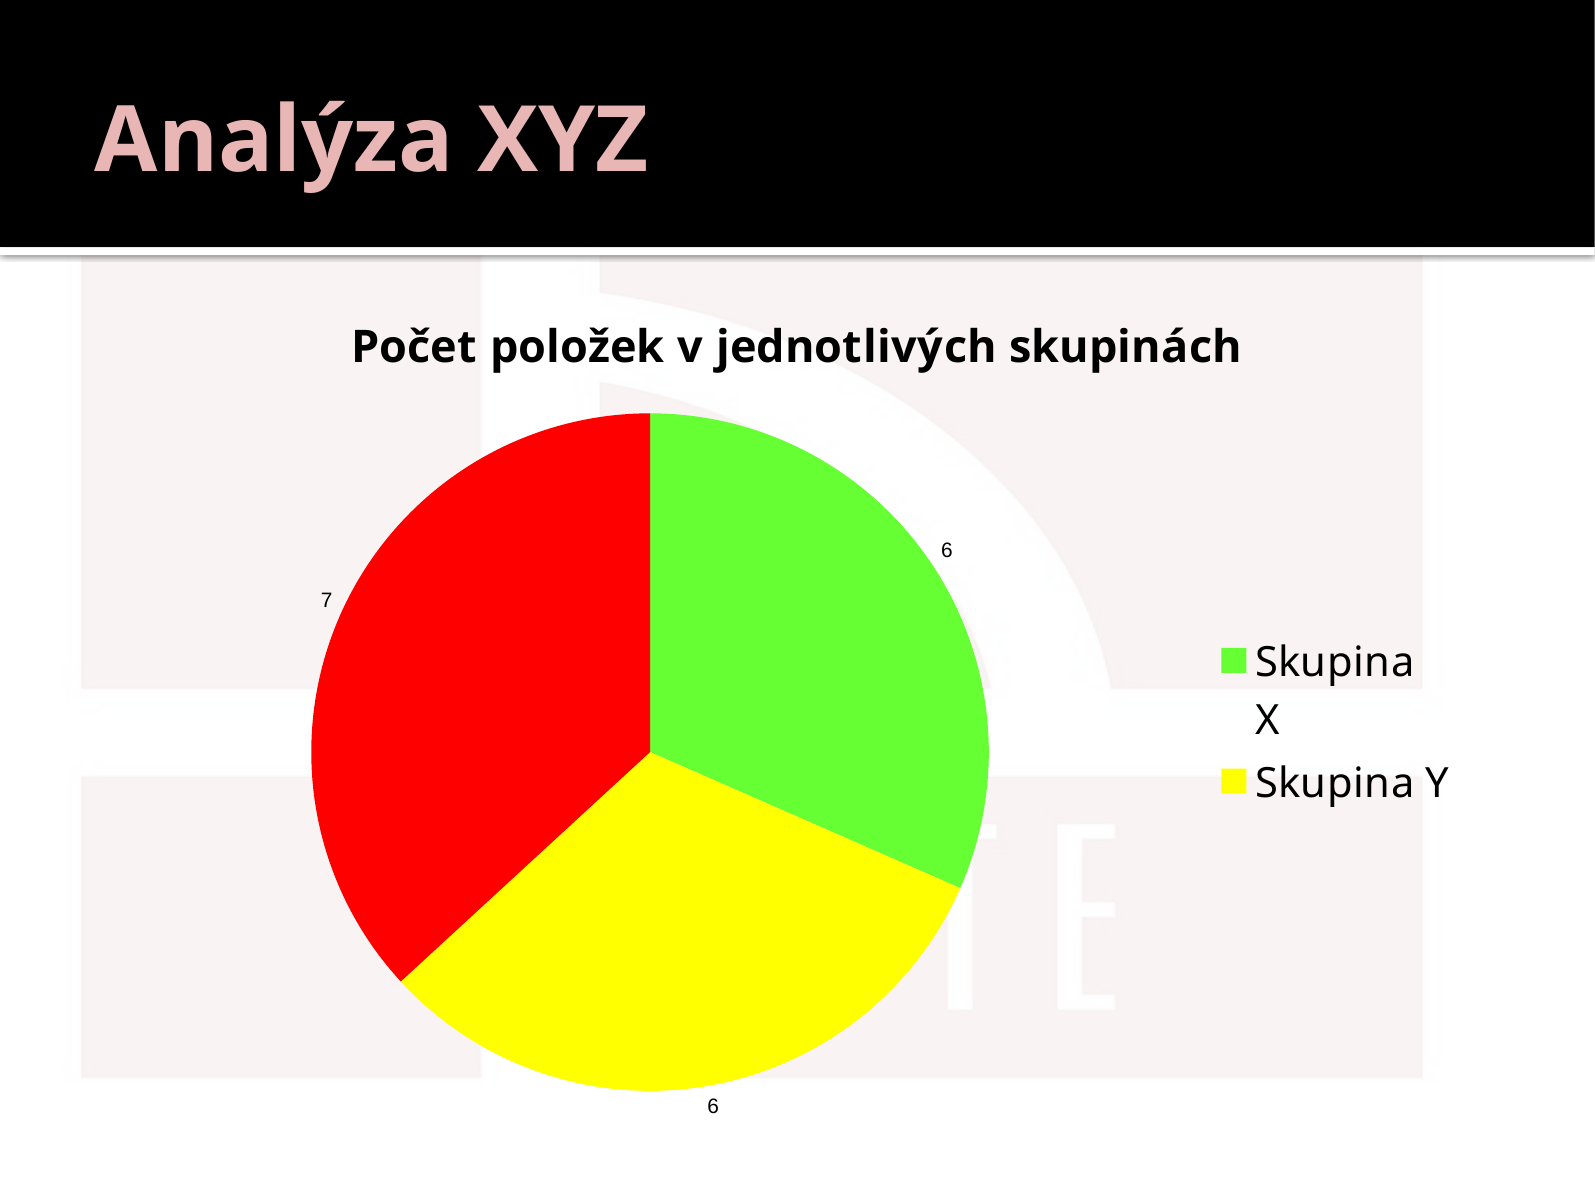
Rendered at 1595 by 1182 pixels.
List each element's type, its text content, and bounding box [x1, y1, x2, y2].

chart [0, 273, 1595, 1182]
title Analýza XYZ [79, 26, 1516, 243]
